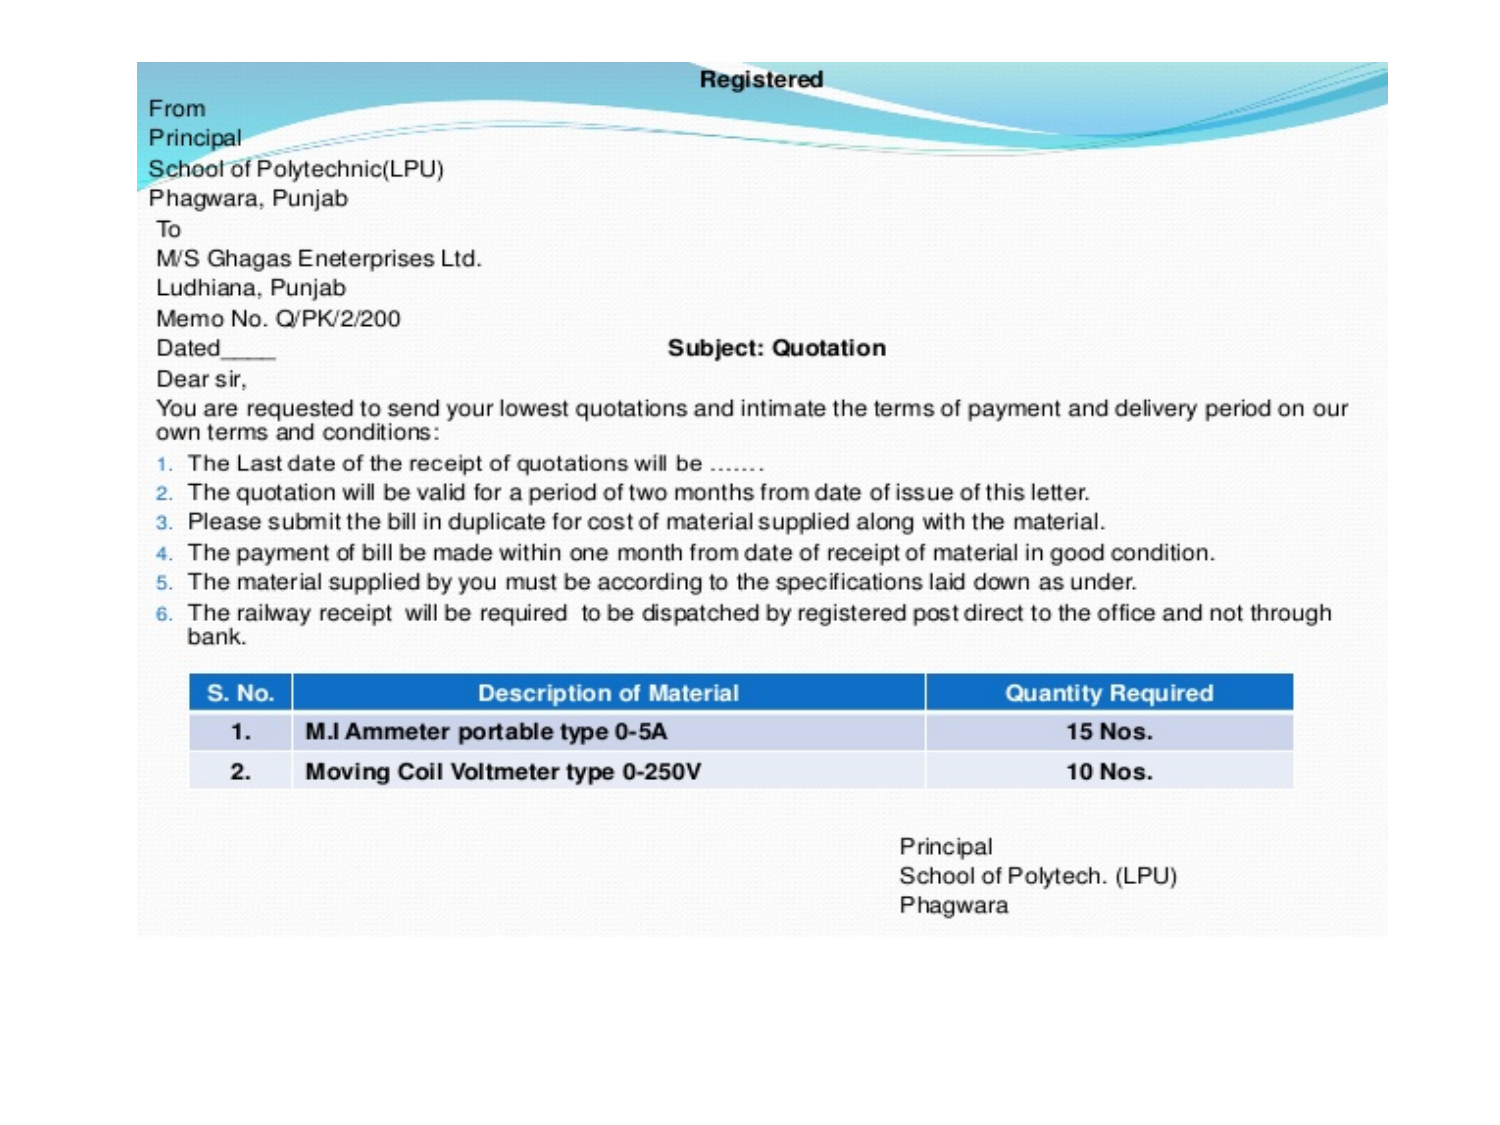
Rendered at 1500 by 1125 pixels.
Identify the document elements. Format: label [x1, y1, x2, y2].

picture [137, 62, 1388, 937]
